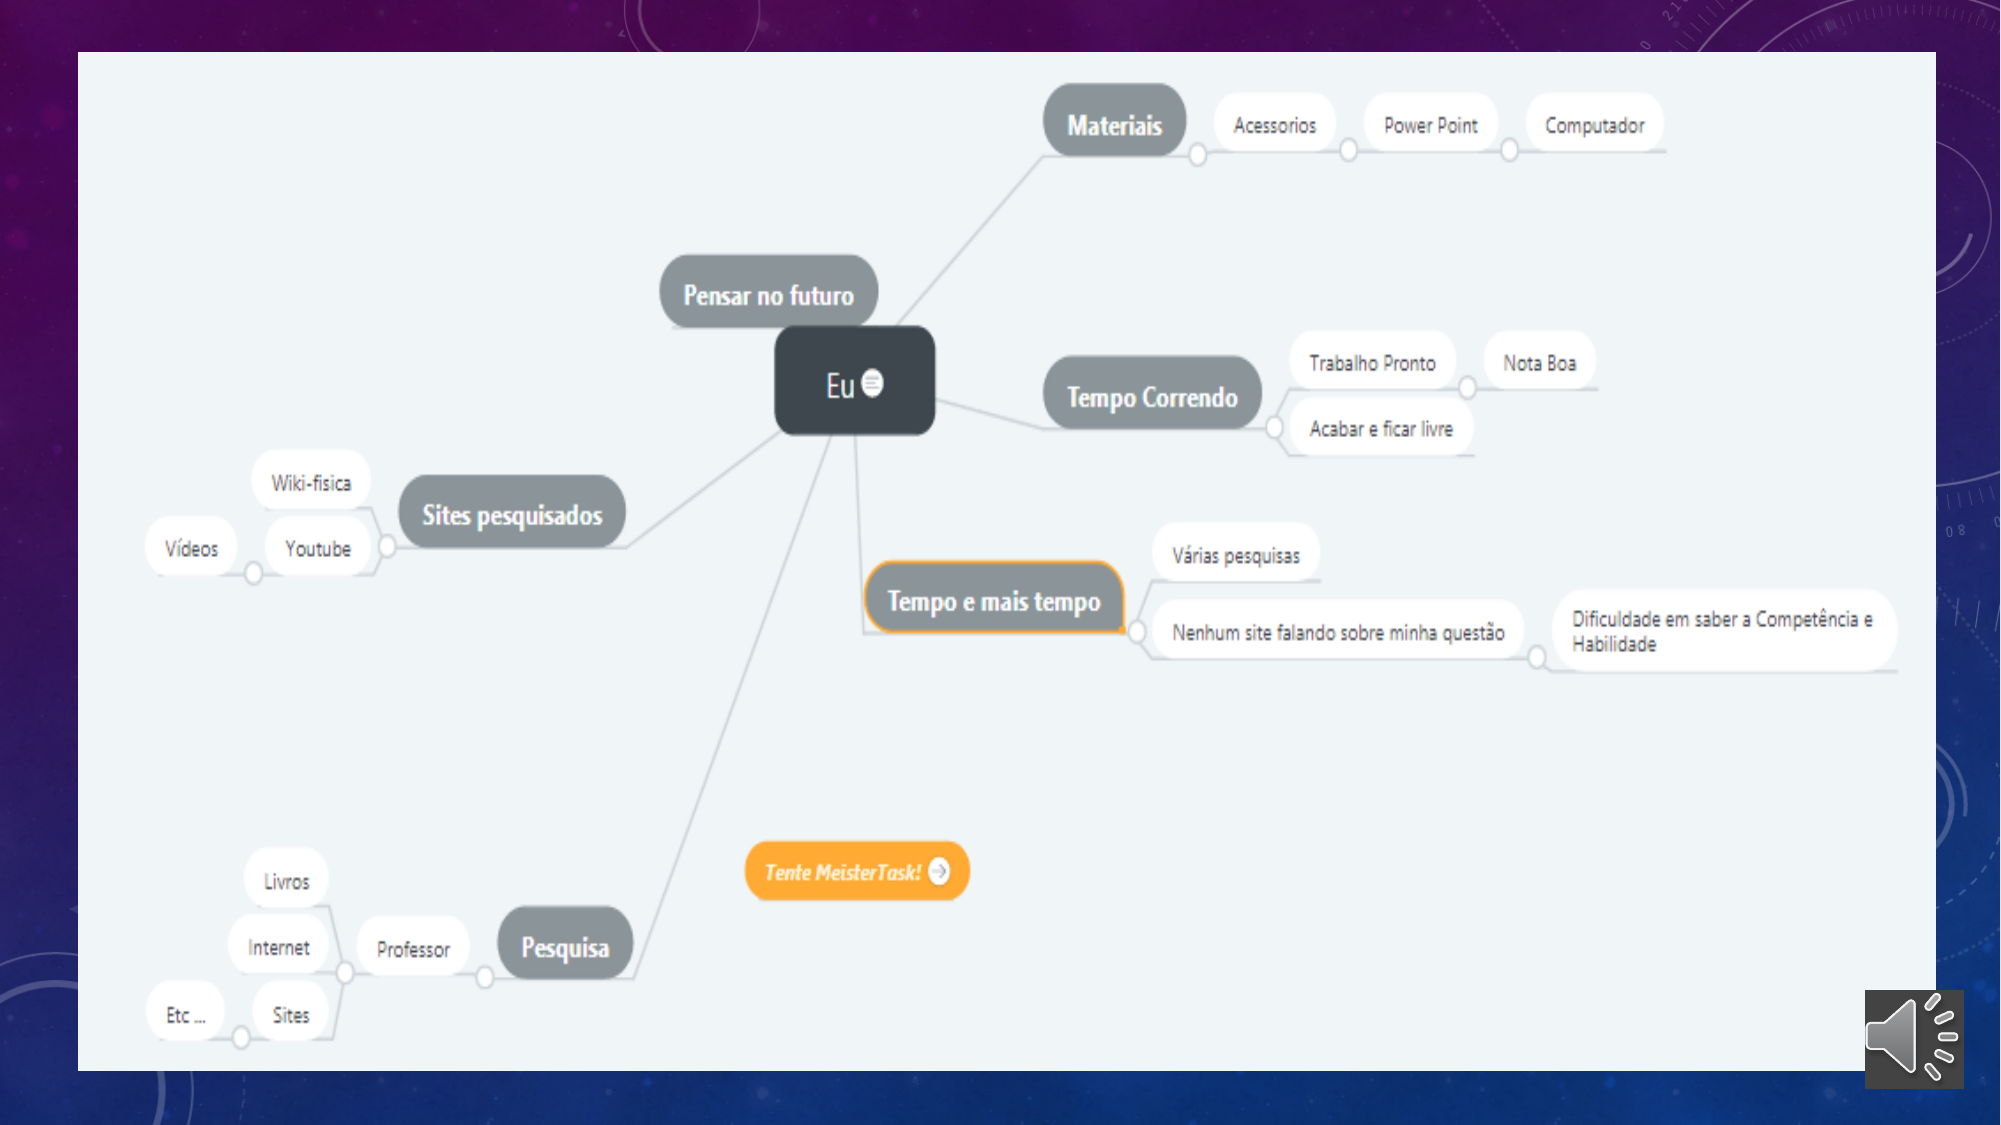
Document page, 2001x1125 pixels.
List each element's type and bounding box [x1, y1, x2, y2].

picture [0, 0, 2001, 1125]
list [77, 52, 1936, 1072]
